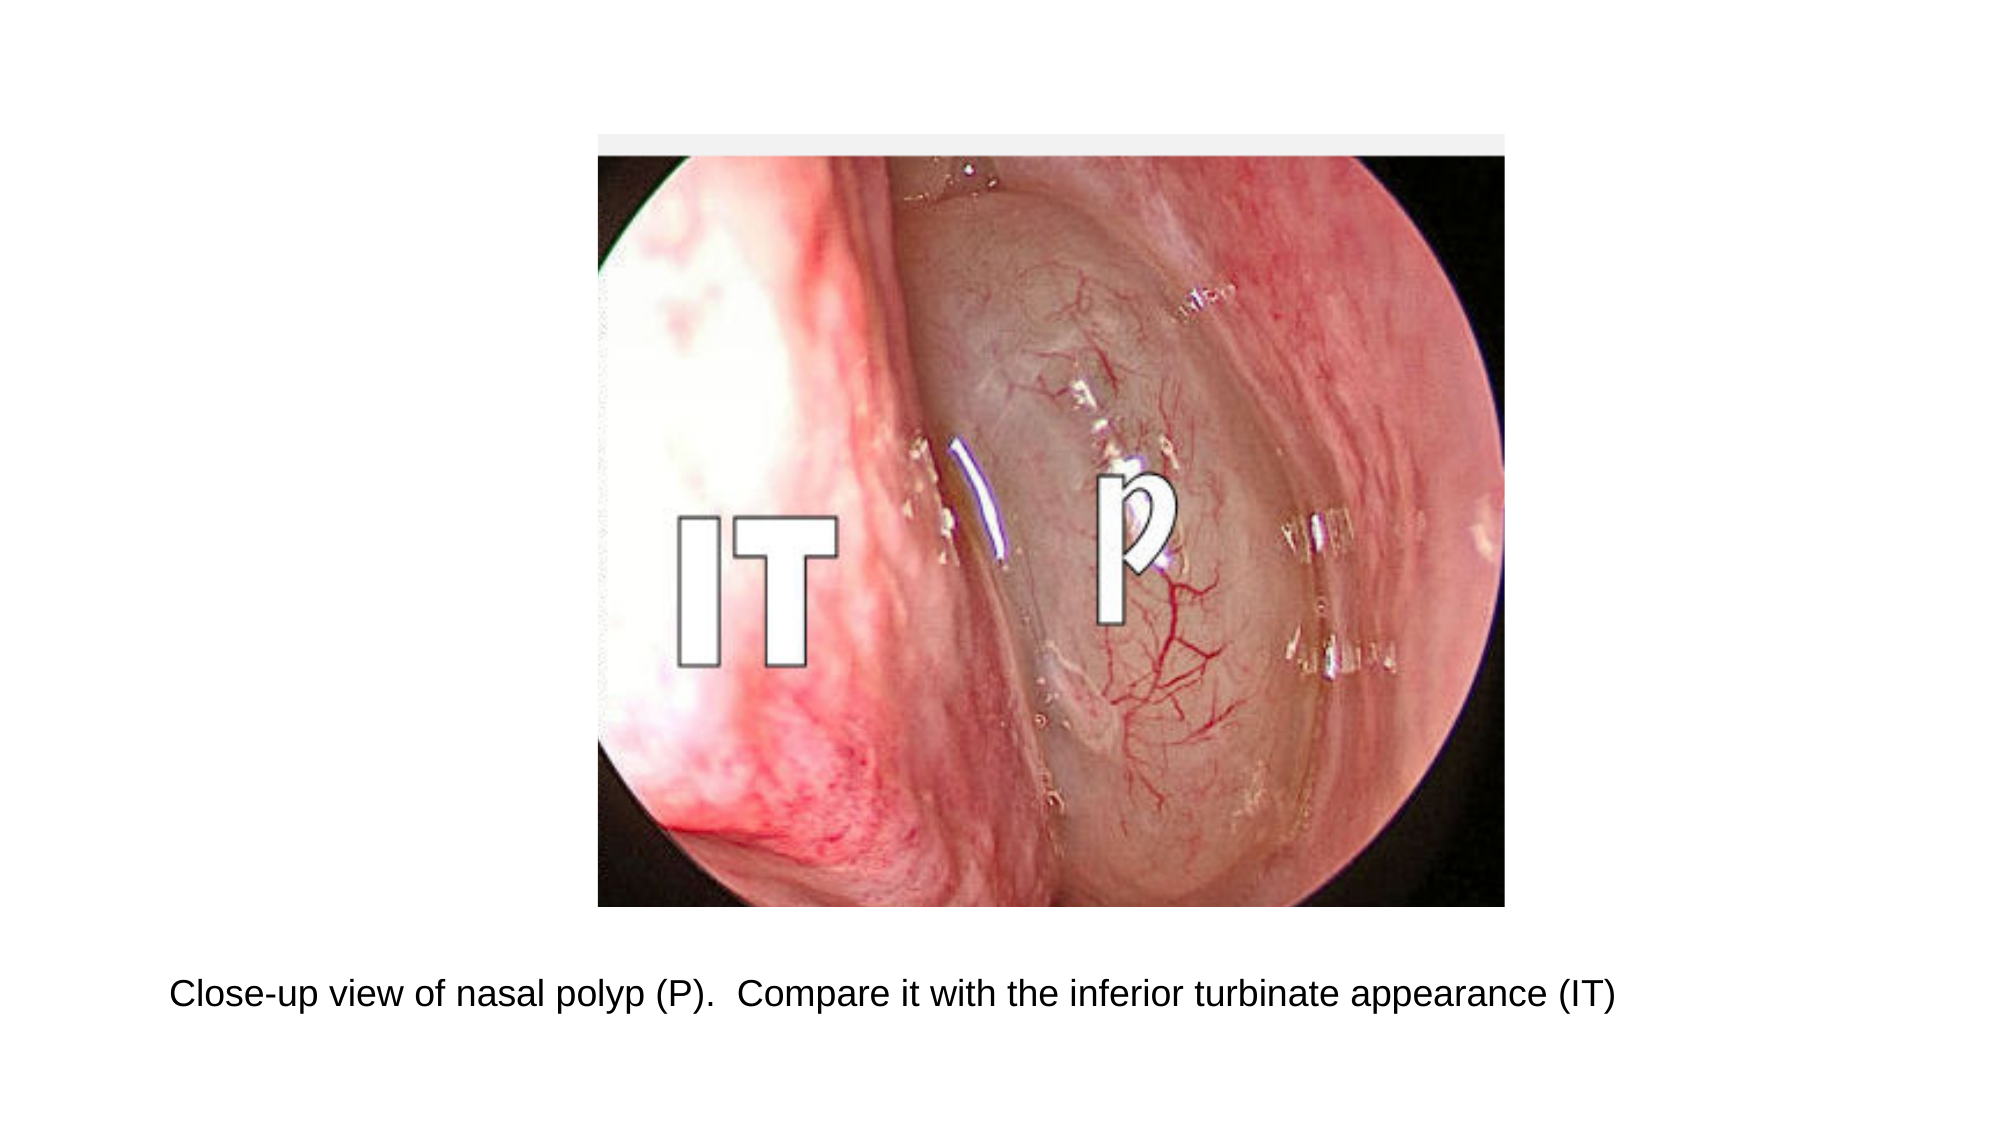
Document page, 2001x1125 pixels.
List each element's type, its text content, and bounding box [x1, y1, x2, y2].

picture [597, 134, 1505, 907]
text_box Close-up view of nasal polyp (P). Compare it with the inferior turbinate appearance (IT) [154, 961, 2000, 1022]
